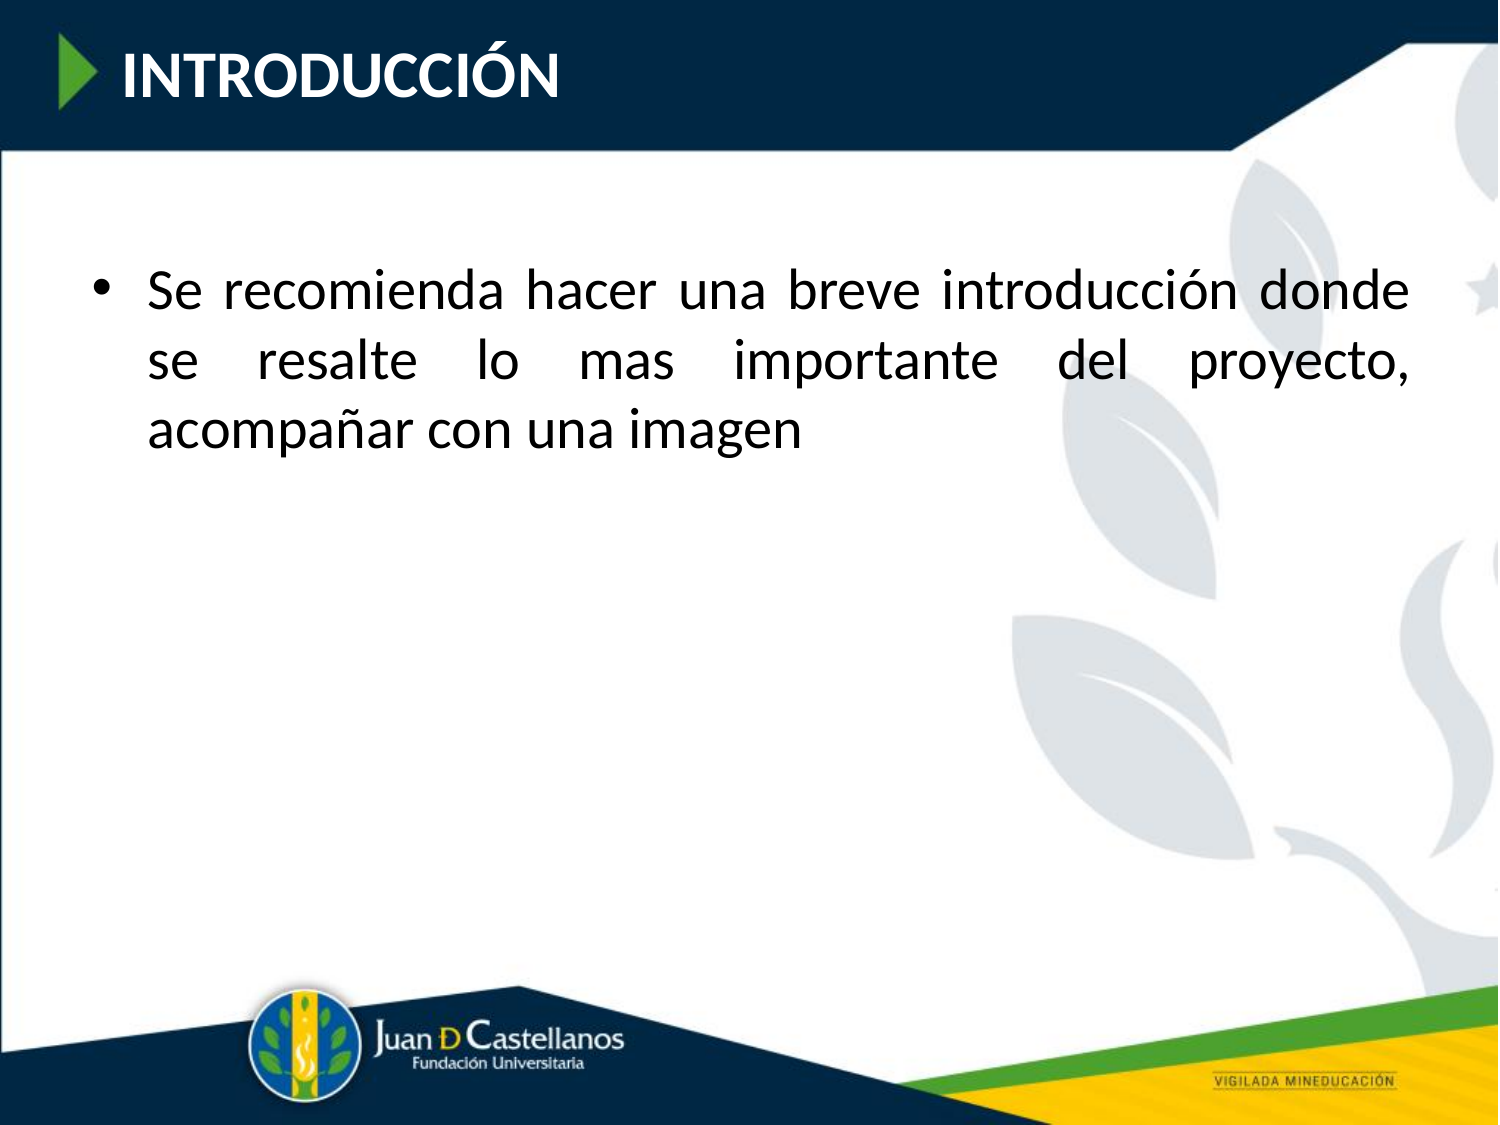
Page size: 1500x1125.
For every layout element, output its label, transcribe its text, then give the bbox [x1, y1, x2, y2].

text_box INTRODUCCIÓN [76, 23, 672, 119]
list Se recomienda hacer una breve introducción donde se resalte lo mas importante del proyecto, acompañar con una imagen [76, 243, 1427, 986]
picture [0, 0, 1498, 1125]
